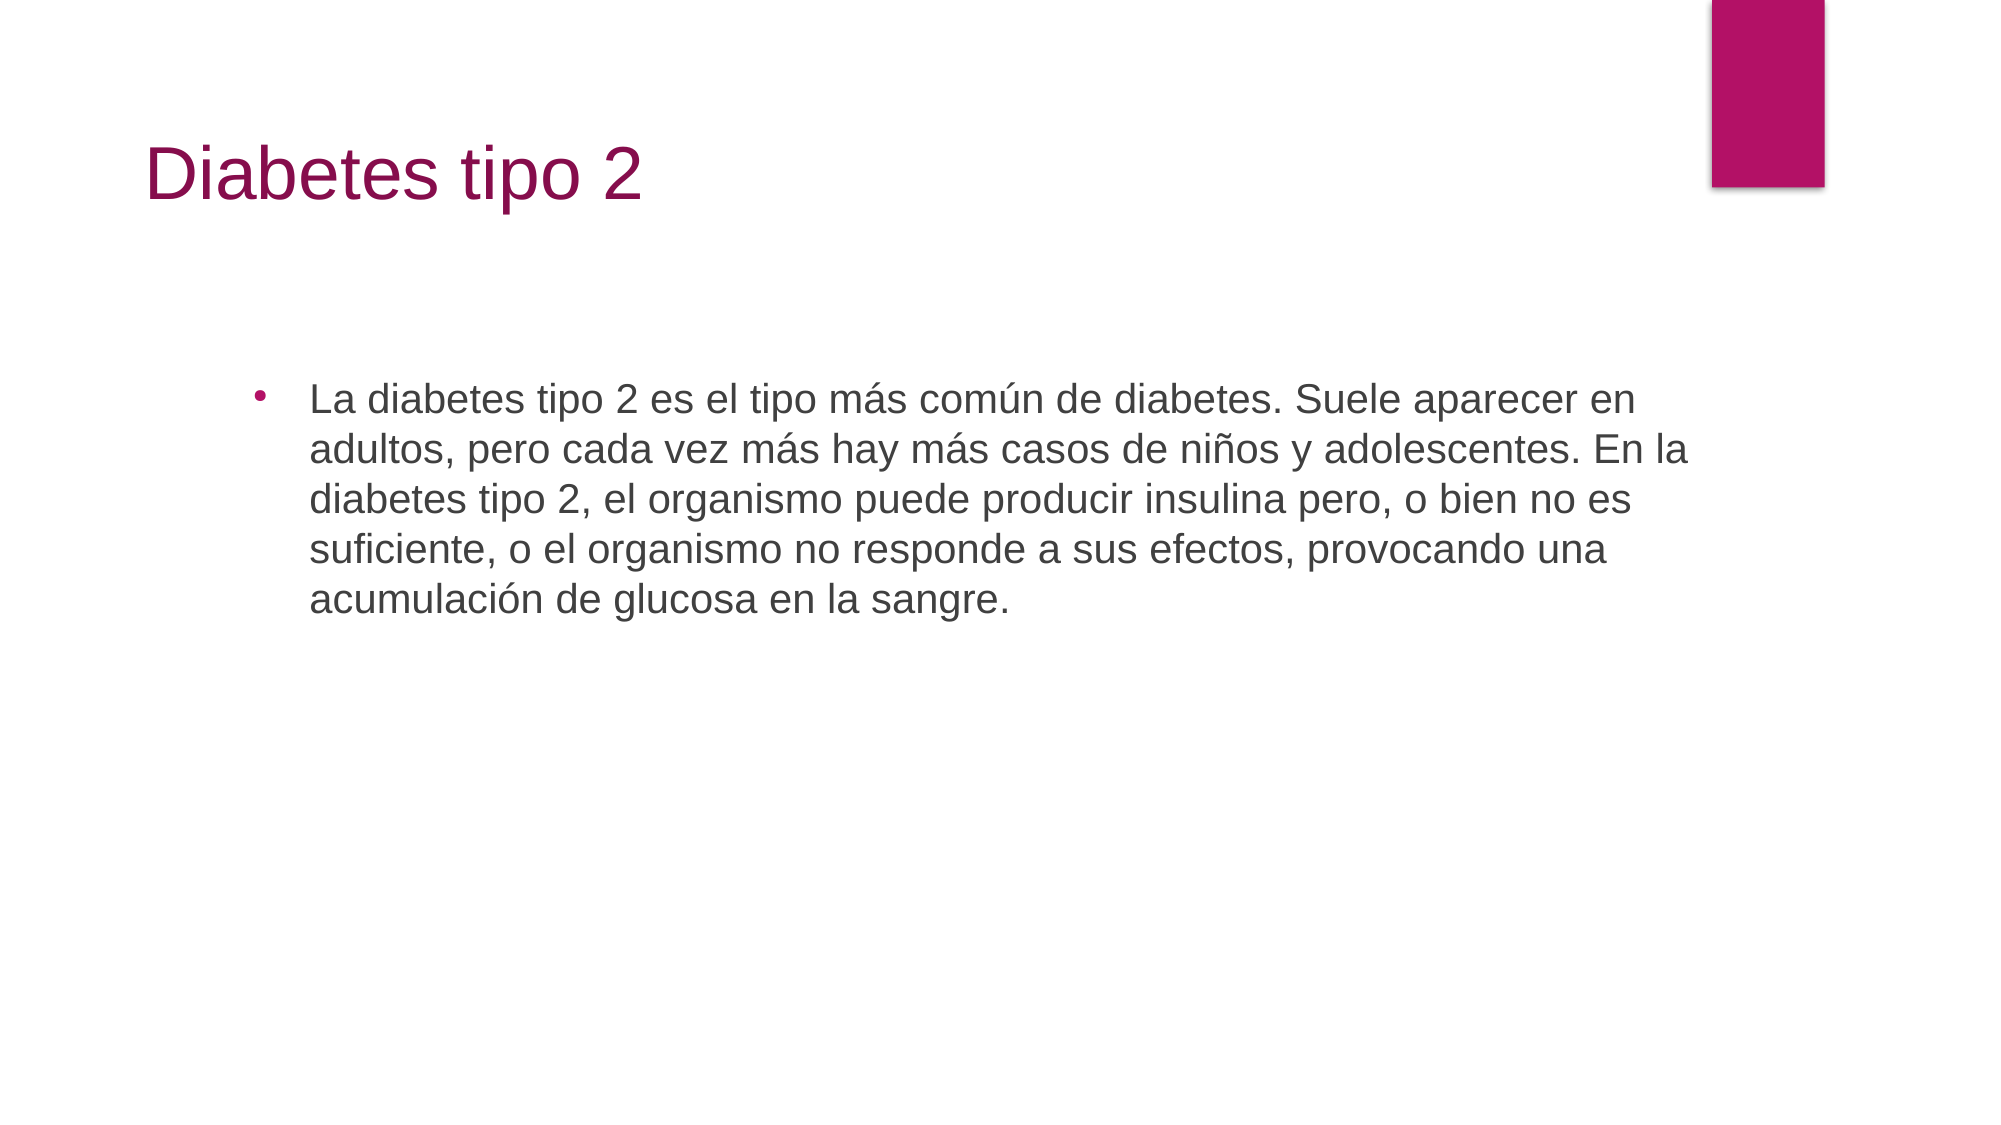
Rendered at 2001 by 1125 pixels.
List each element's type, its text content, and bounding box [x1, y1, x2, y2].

title Diabetes tipo 2 [129, 75, 1480, 264]
list La diabetes tipo 2 es el tipo más común de diabetes. Suele aparecer en adultos, pero cada vez más hay más casos de niños y adolescentes. En la diabetes tipo 2, el organismo puede producir insulina pero, o bien no es suficiente, o el organismo no responde a sus efectos, provocando una acumulación de glucosa en la sangre. [237, 364, 1756, 1018]
